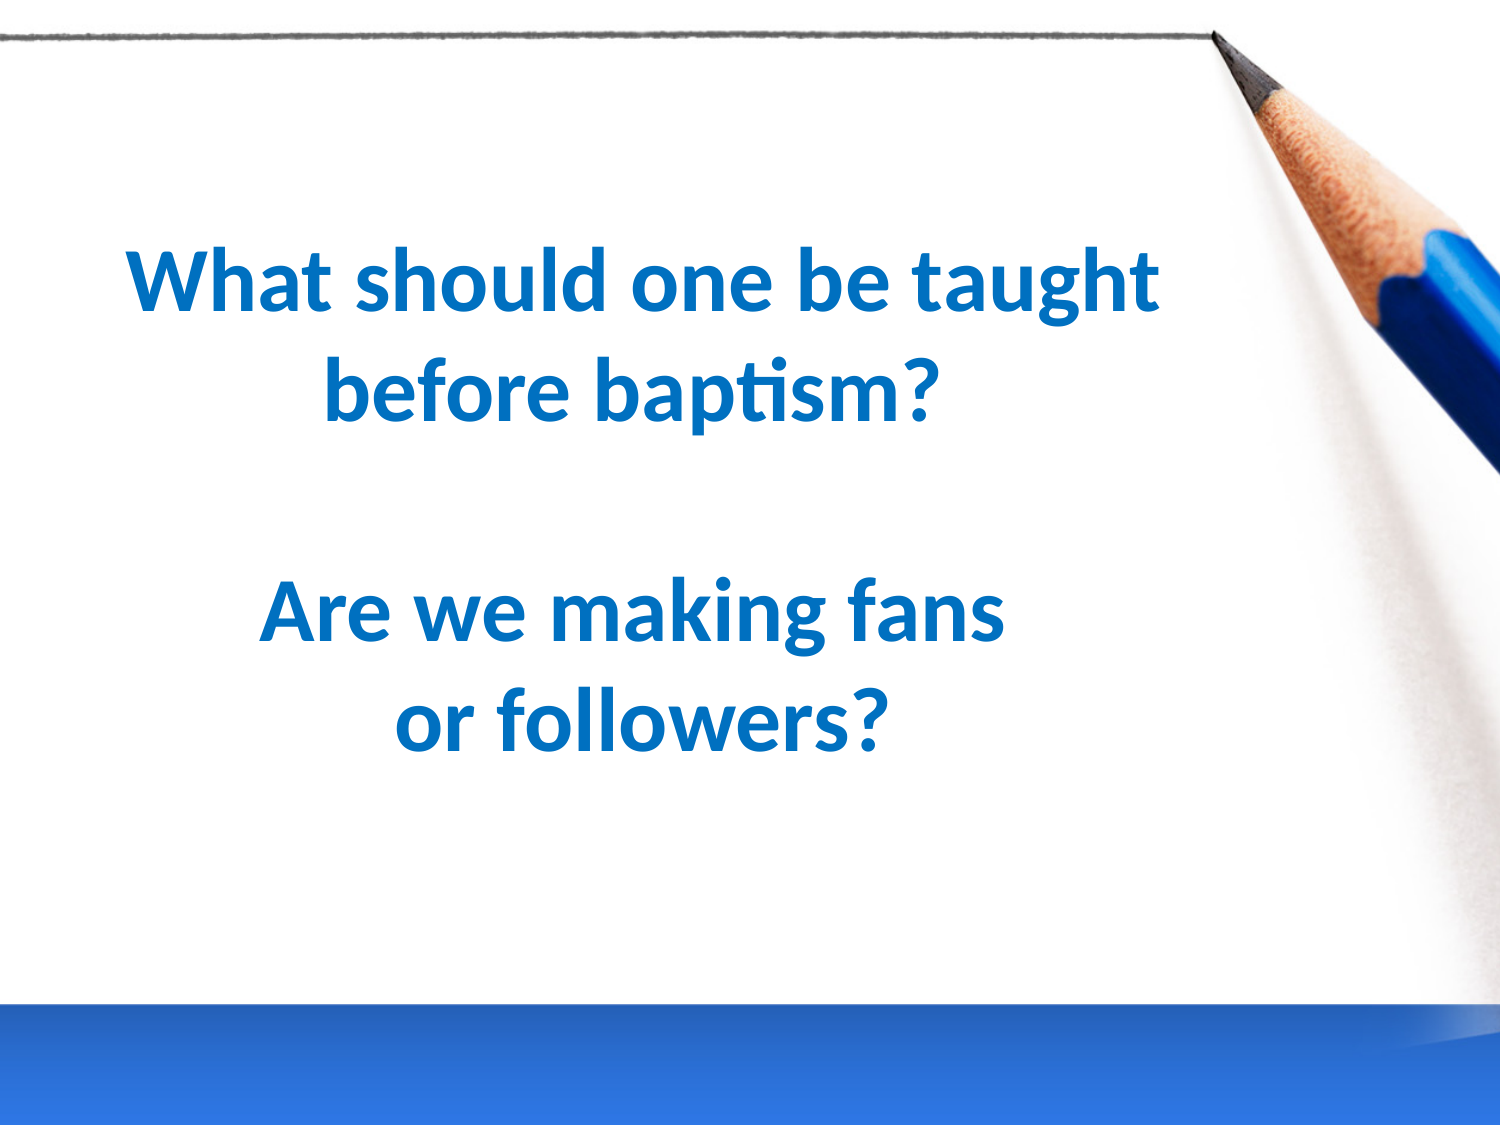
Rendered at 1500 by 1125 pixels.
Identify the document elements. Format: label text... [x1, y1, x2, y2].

text_box What should one be taught before baptism? Are we making fans or followers? [37, 212, 1250, 777]
picture [0, 0, 1500, 1125]
